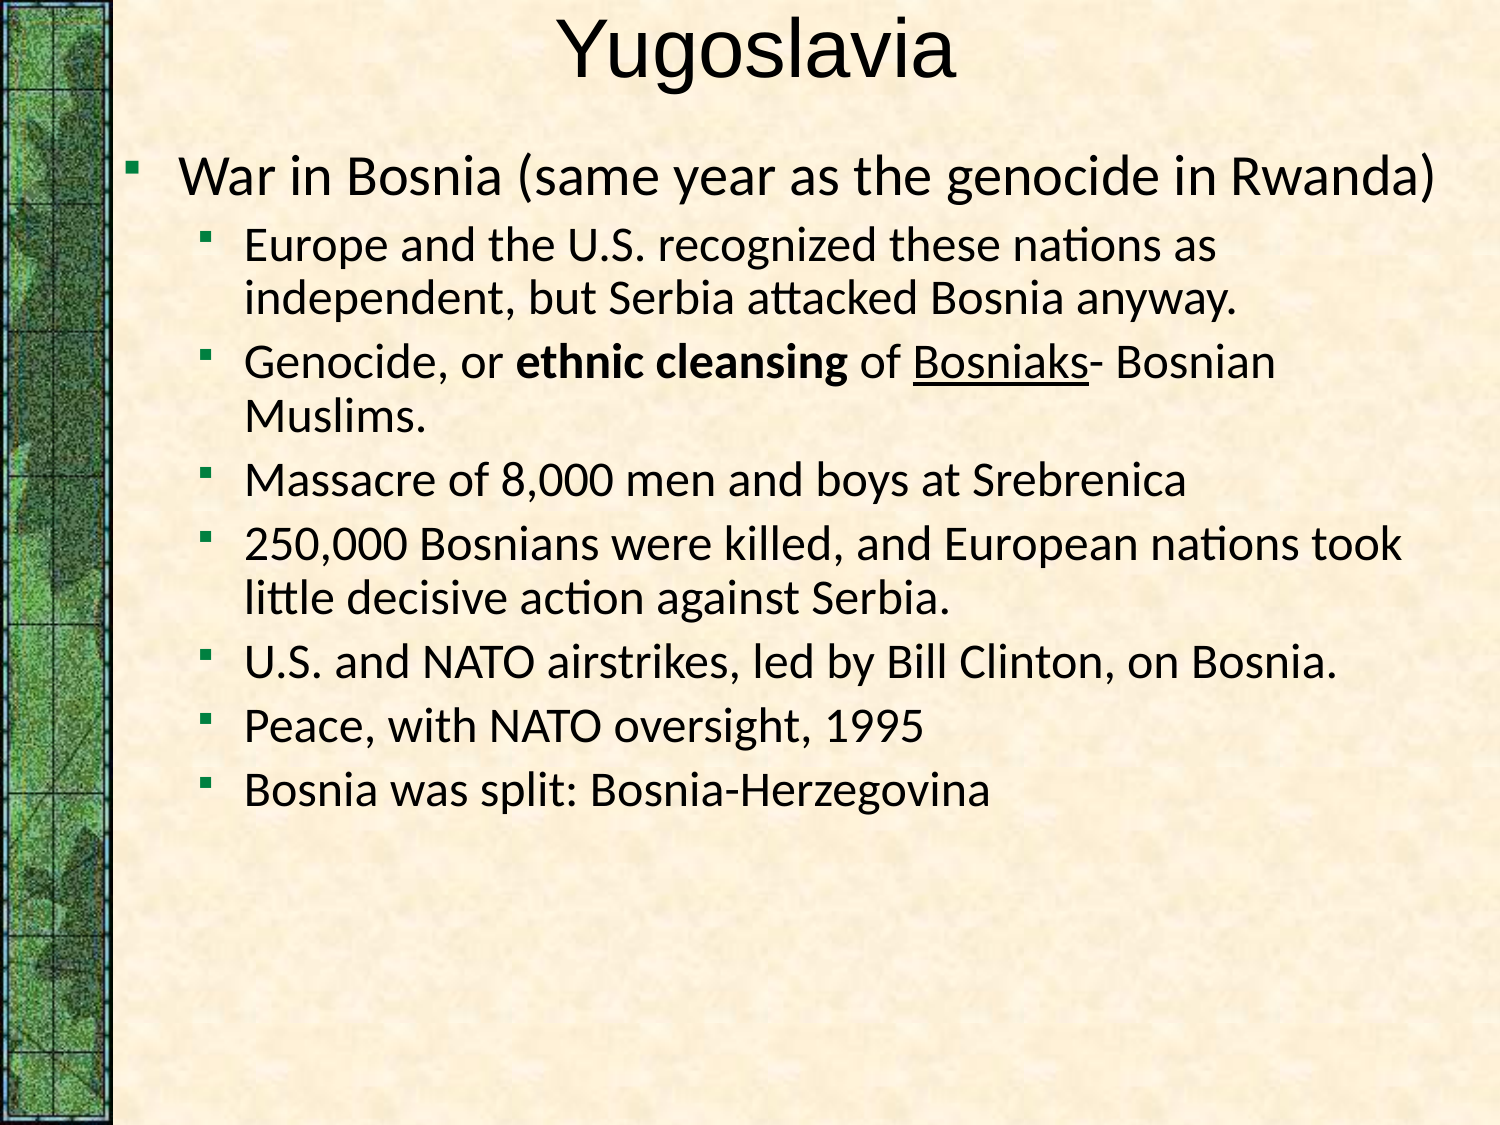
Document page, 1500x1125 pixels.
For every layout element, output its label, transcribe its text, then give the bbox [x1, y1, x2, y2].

picture [0, 0, 1500, 1125]
title Yugoslavia [12, 12, 1500, 75]
list War in Bosnia (same year as the genocide in Rwanda) Europe and the U.S. recognized these nations as independent, but Serbia attacked Bosnia anyway. Genocide, or ethnic cleansing of Bosniaks- Bosnian Muslims. Massacre of 8,000 men and boys at Srebrenica 250,000 Bosnians were killed, and European nations took little decisive action against Serbia. U.S. and NATO airstrikes, led by Bill Clinton, on Bosnia. Peace, with NATO oversight, 1995 Bosnia was split: Bosnia-Herzegovina [107, 137, 1463, 1075]
